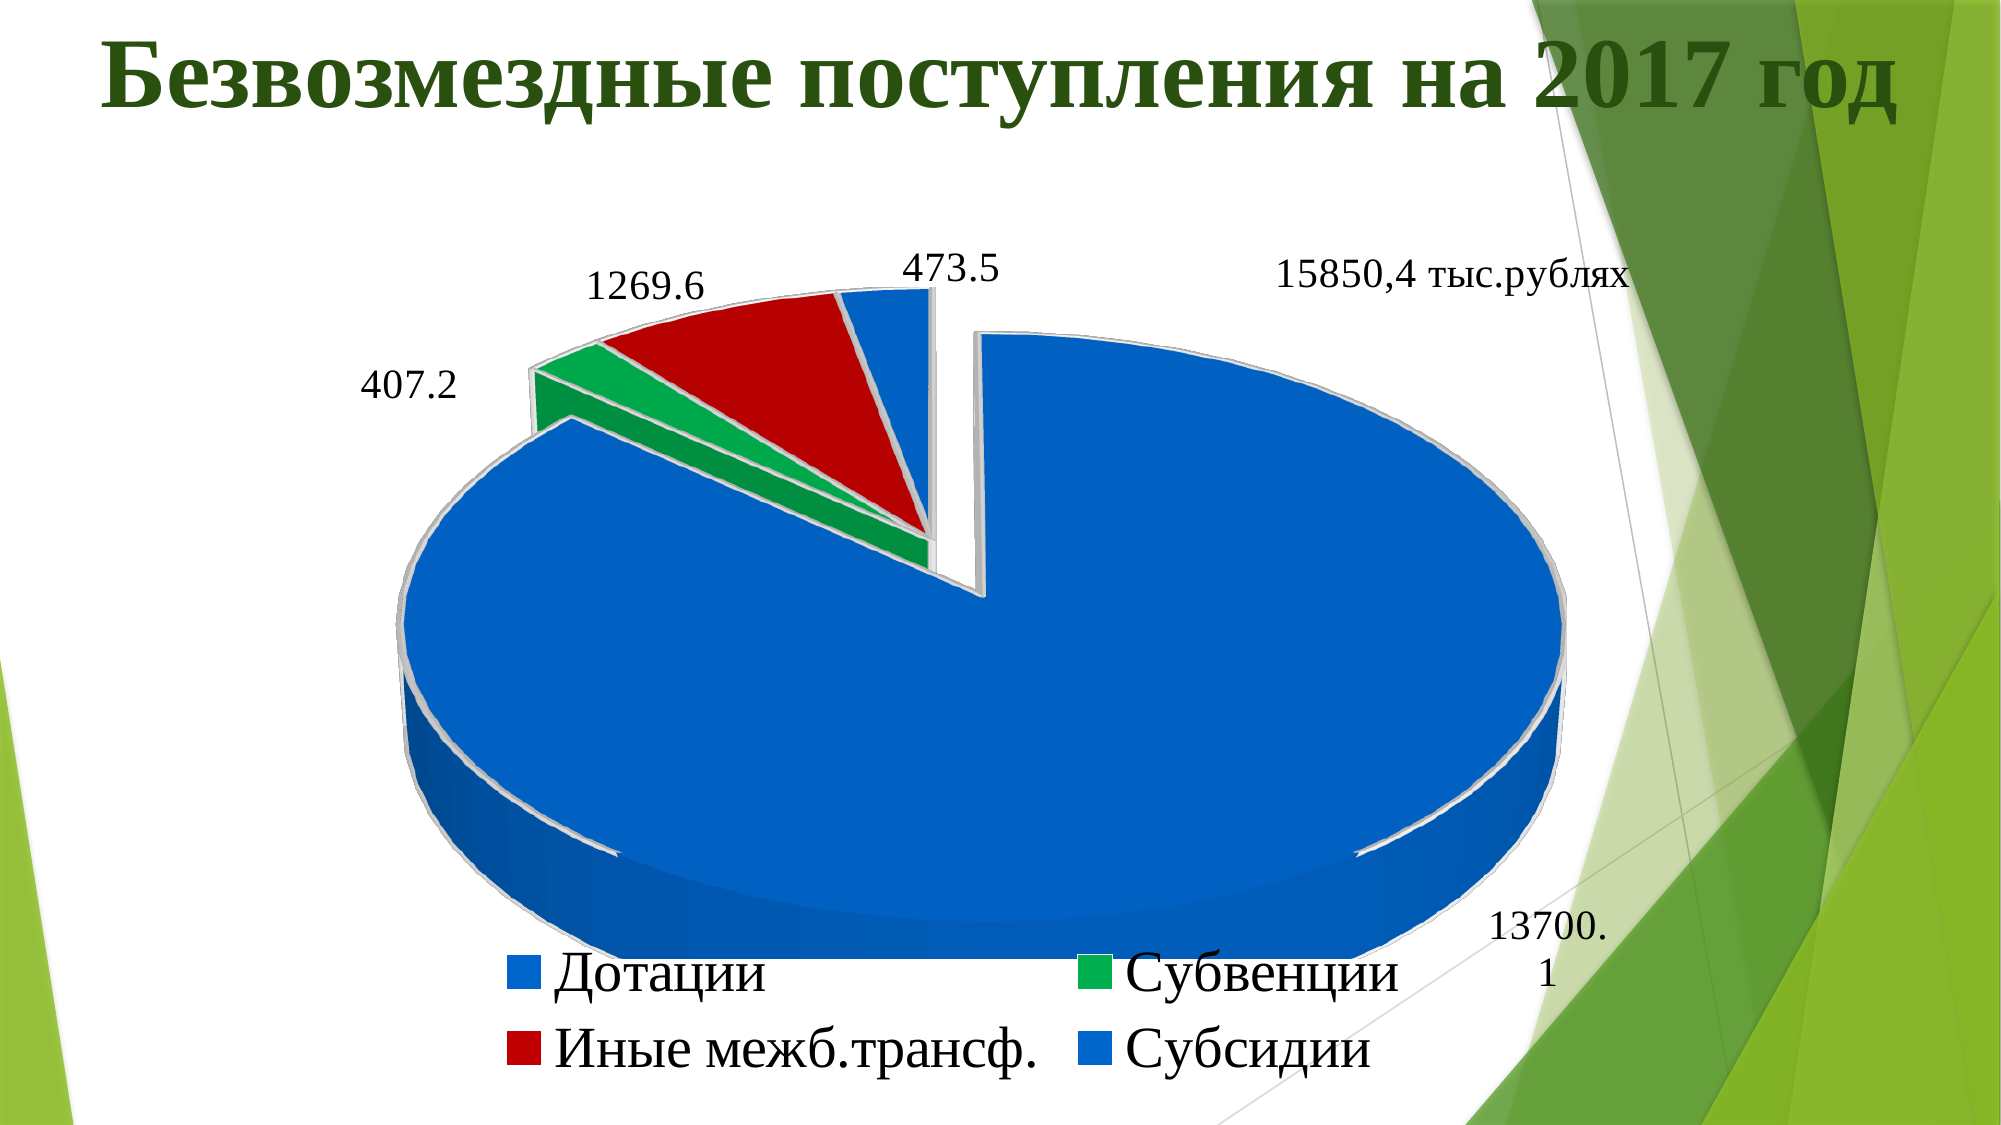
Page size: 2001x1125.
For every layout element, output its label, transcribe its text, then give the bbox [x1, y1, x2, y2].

chart [110, 216, 1797, 1093]
title Безвозмездные поступления на 2017 год [0, 0, 2000, 217]
